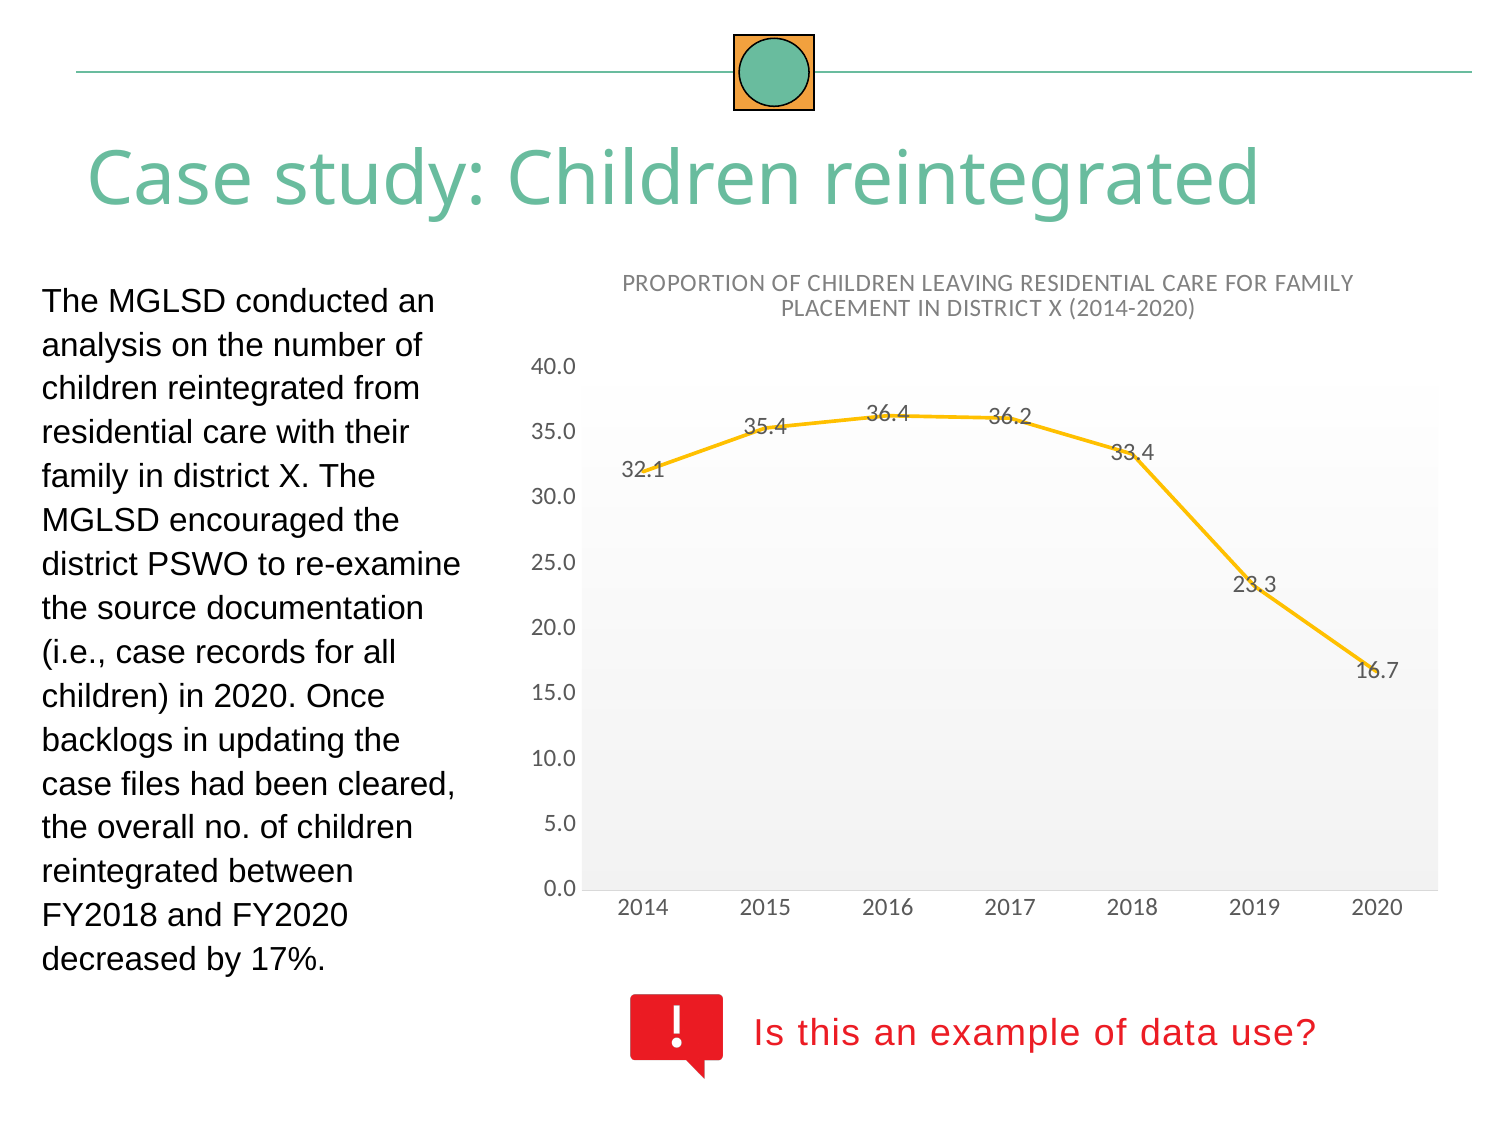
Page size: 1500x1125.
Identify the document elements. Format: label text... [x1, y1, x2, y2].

chart [511, 255, 1458, 936]
list Case study: Children reintegrated [71, 132, 1413, 270]
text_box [611, 971, 1367, 1102]
